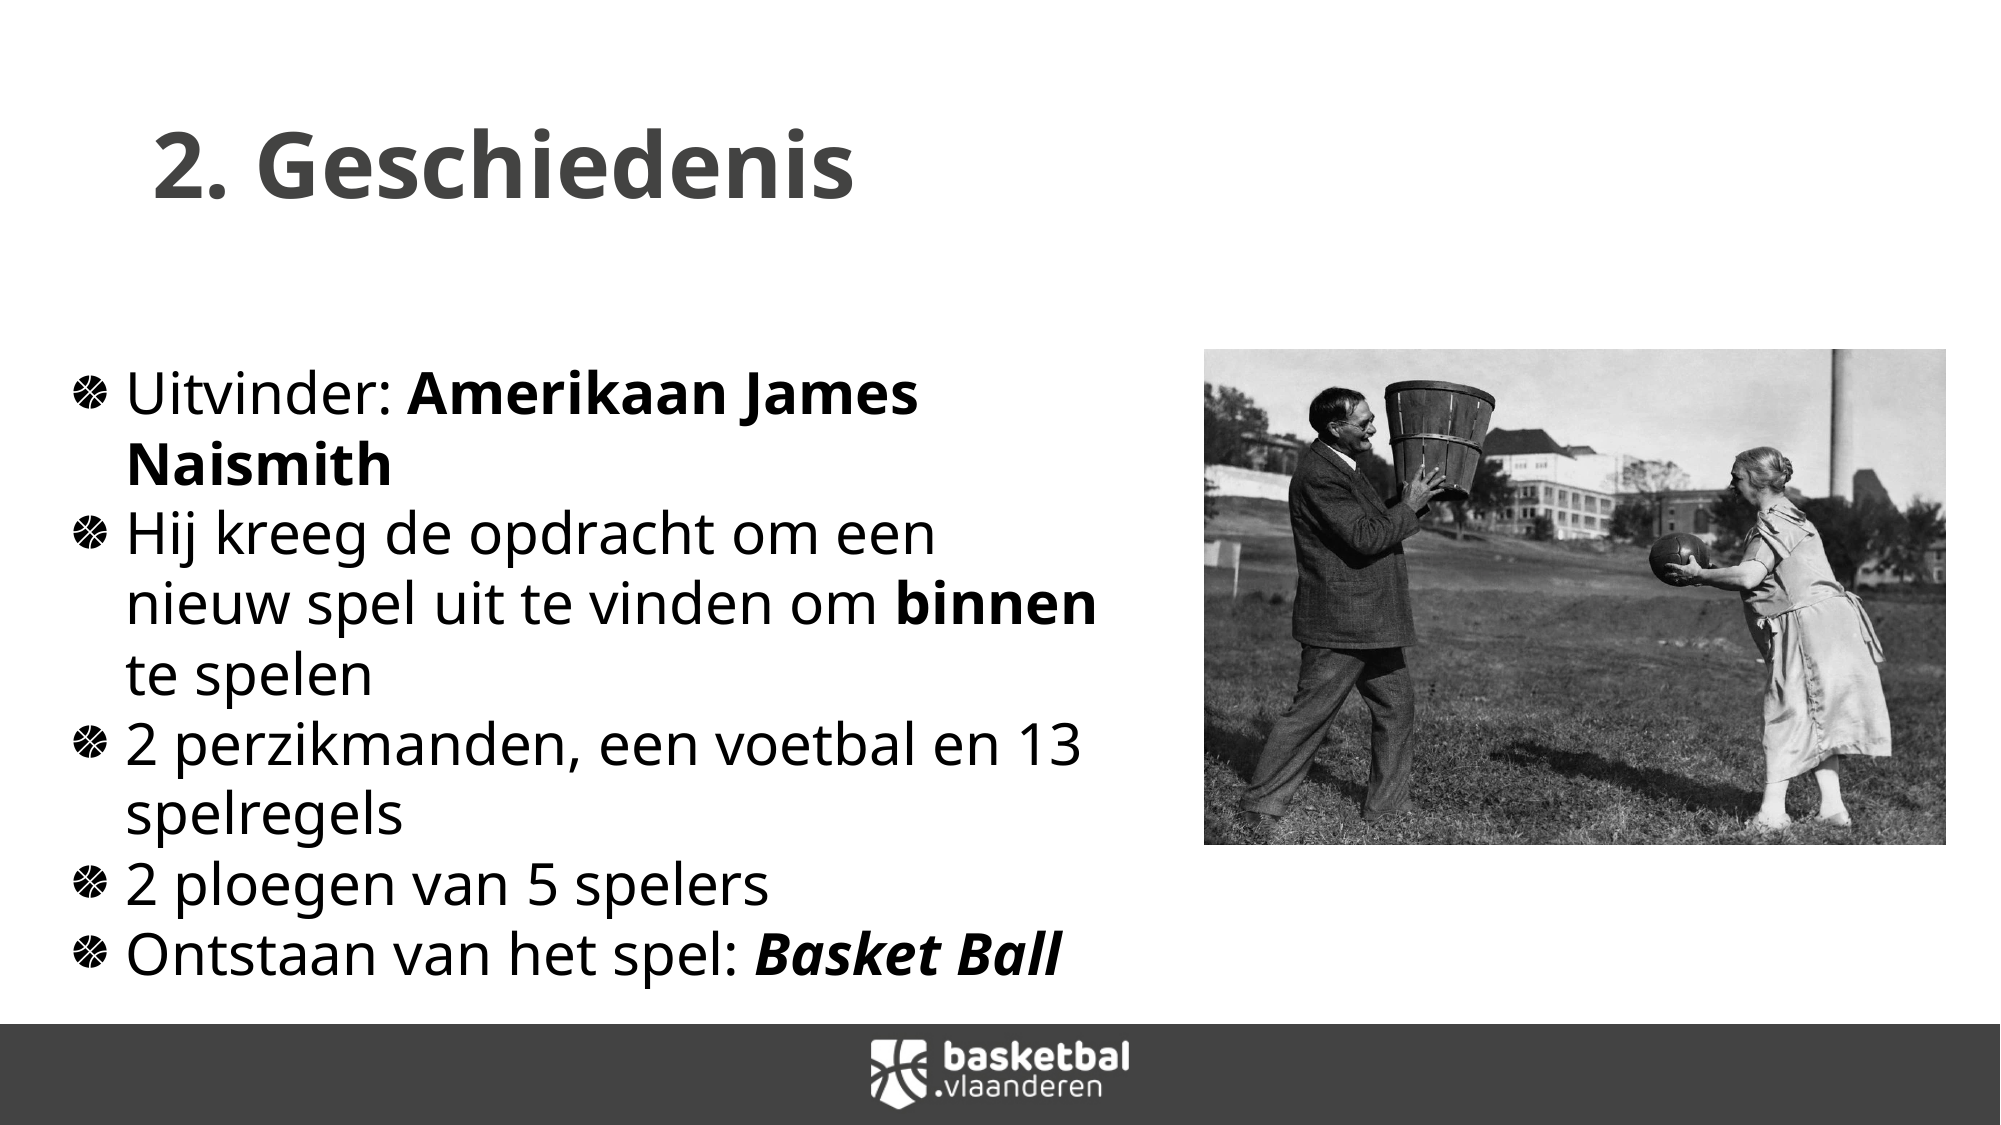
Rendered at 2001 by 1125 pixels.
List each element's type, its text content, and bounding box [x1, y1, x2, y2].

picture [69, 861, 111, 902]
picture [69, 721, 111, 762]
picture [69, 371, 111, 413]
text_box Uitvinder: Amerikaan James Naismith Hij kreeg de opdracht om een nieuw spel uit te vinden om binnen te spelen 2 perzikmanden, een voetbal en 13 spelregels 2 ploegen van 5 spelers Ontstaan van het spel: Basket Ball [54, 349, 1117, 1024]
picture [1204, 349, 1946, 845]
picture [69, 931, 111, 972]
picture [69, 511, 111, 553]
title 2. Geschiedenis [137, 59, 1863, 278]
picture [0, 1024, 2000, 1125]
